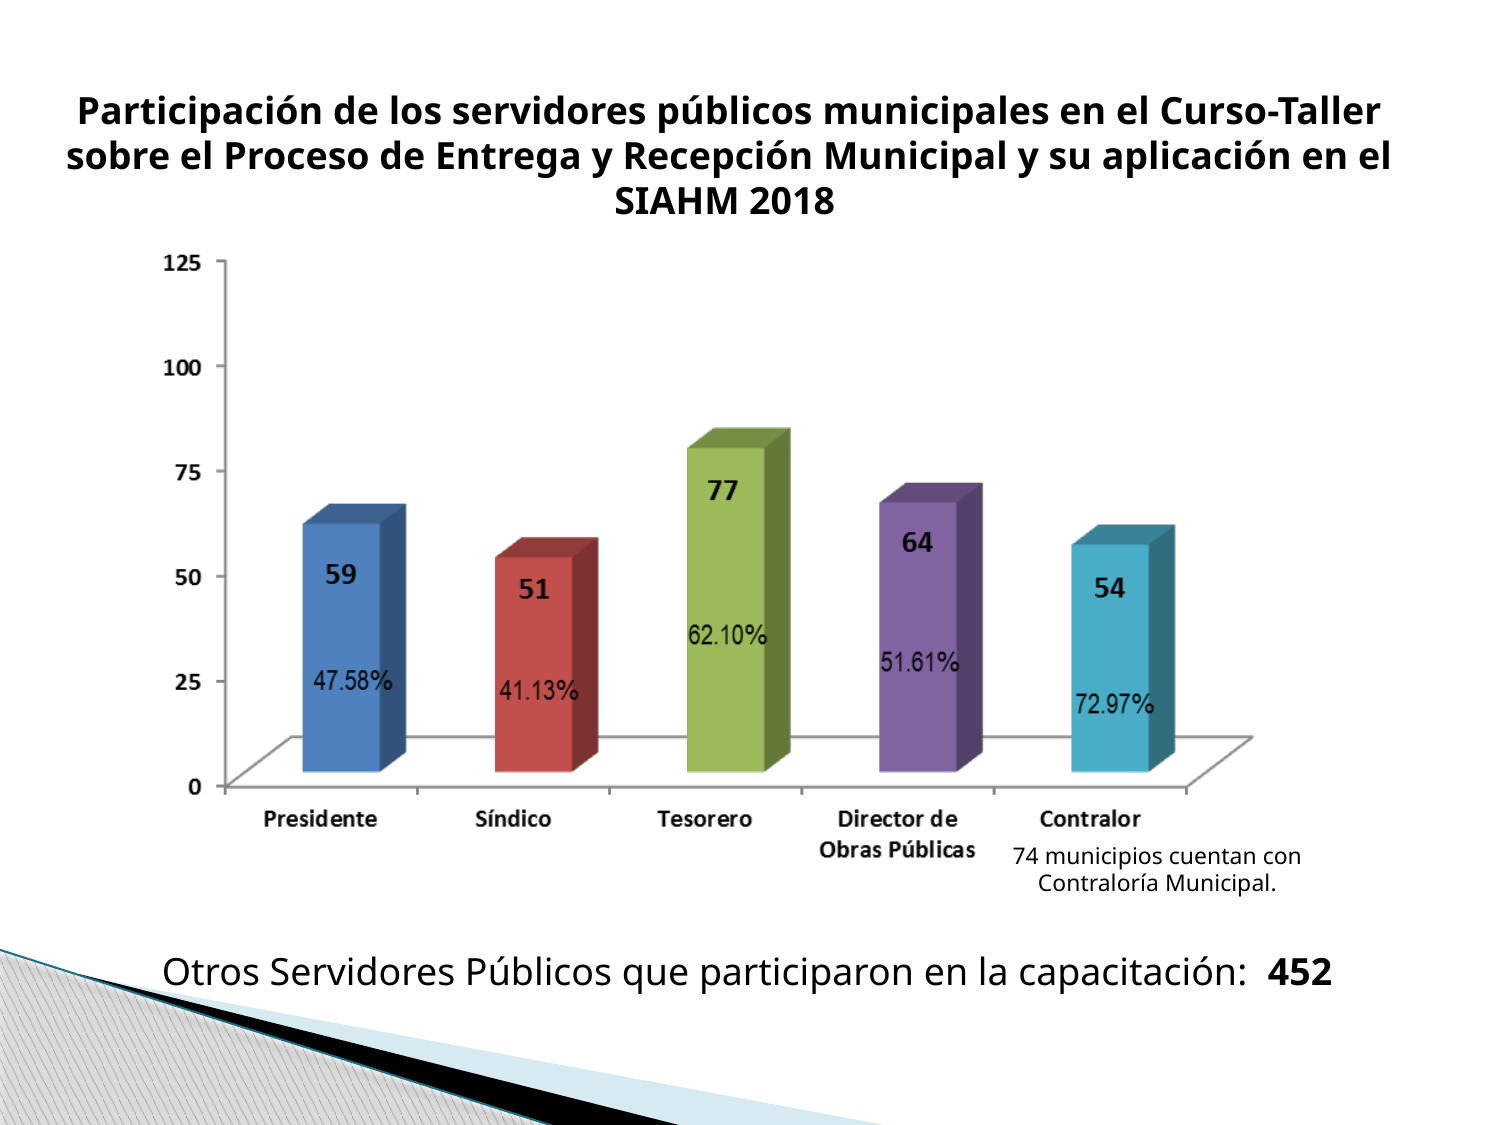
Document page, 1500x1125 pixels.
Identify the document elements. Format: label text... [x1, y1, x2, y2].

picture [123, 176, 1306, 886]
text_box Otros Servidores Públicos que participaron en la capacitación: 452 [147, 940, 1498, 1001]
text_box 74 municipios cuentan con Contraloría Municipal. [986, 834, 1329, 904]
text_box Participación de los servidores públicos municipales en el Curso-Taller sobre el Proceso de Entrega y Recepción Municipal y su aplicación en el SIAHM 2018 [17, 78, 1443, 231]
